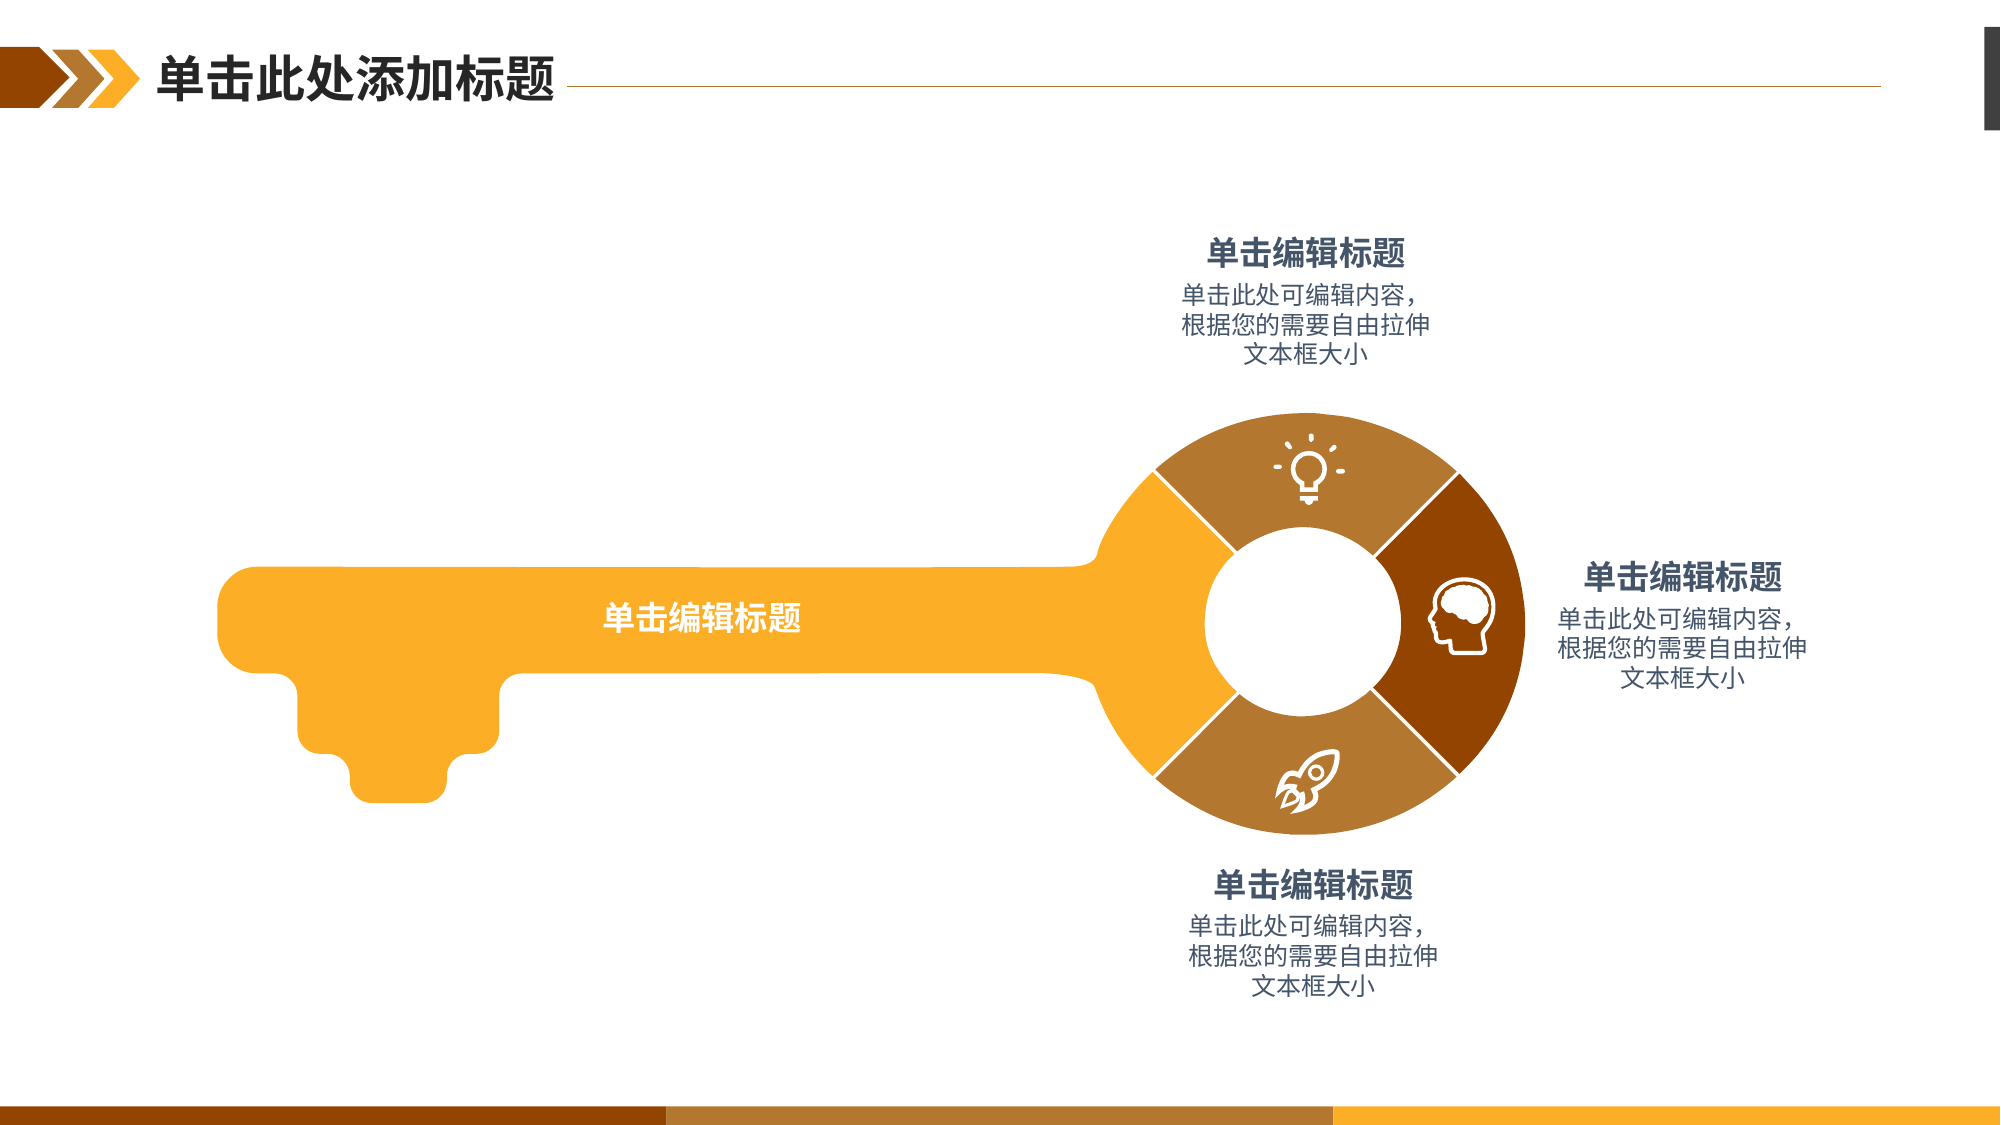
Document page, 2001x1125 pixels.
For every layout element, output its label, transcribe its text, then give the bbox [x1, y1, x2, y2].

text_box 单击编辑标题 [1202, 232, 1410, 273]
text_box [1307, 764, 1325, 781]
text_box [1299, 496, 1318, 506]
text_box [1284, 441, 1293, 450]
text_box [1427, 577, 1496, 656]
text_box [0, 1106, 2000, 1125]
text_box [1155, 412, 1457, 556]
text_box 单击此处可编辑内容，根据您的需要自由拉伸文本框大小 [1555, 603, 1810, 693]
text_box [1280, 789, 1300, 809]
text_box [1336, 468, 1346, 474]
text_box 单击编辑标题 [598, 597, 806, 638]
text_box [1983, 26, 2000, 131]
text_box [1308, 433, 1314, 443]
text_box 单击编辑标题 [1209, 863, 1418, 904]
text_box [0, 45, 72, 109]
text_box [1373, 473, 1526, 774]
text_box [1155, 690, 1457, 835]
text_box [85, 48, 142, 109]
text_box [1275, 749, 1340, 814]
text_box 单击此处添加标题 [140, 40, 685, 115]
text_box 单击此处可编辑内容，根据您的需要自由拉伸文本框大小 [1186, 910, 1441, 1001]
text_box [1273, 464, 1282, 469]
text_box 单击此处可编辑内容，根据您的需要自由拉伸文本框大小 [1178, 279, 1434, 370]
text_box [49, 48, 106, 109]
text_box [1290, 451, 1327, 492]
text_box [217, 471, 1237, 804]
text_box [1440, 584, 1489, 625]
text_box 单击编辑标题 [1579, 556, 1787, 597]
text_box [1329, 444, 1337, 453]
